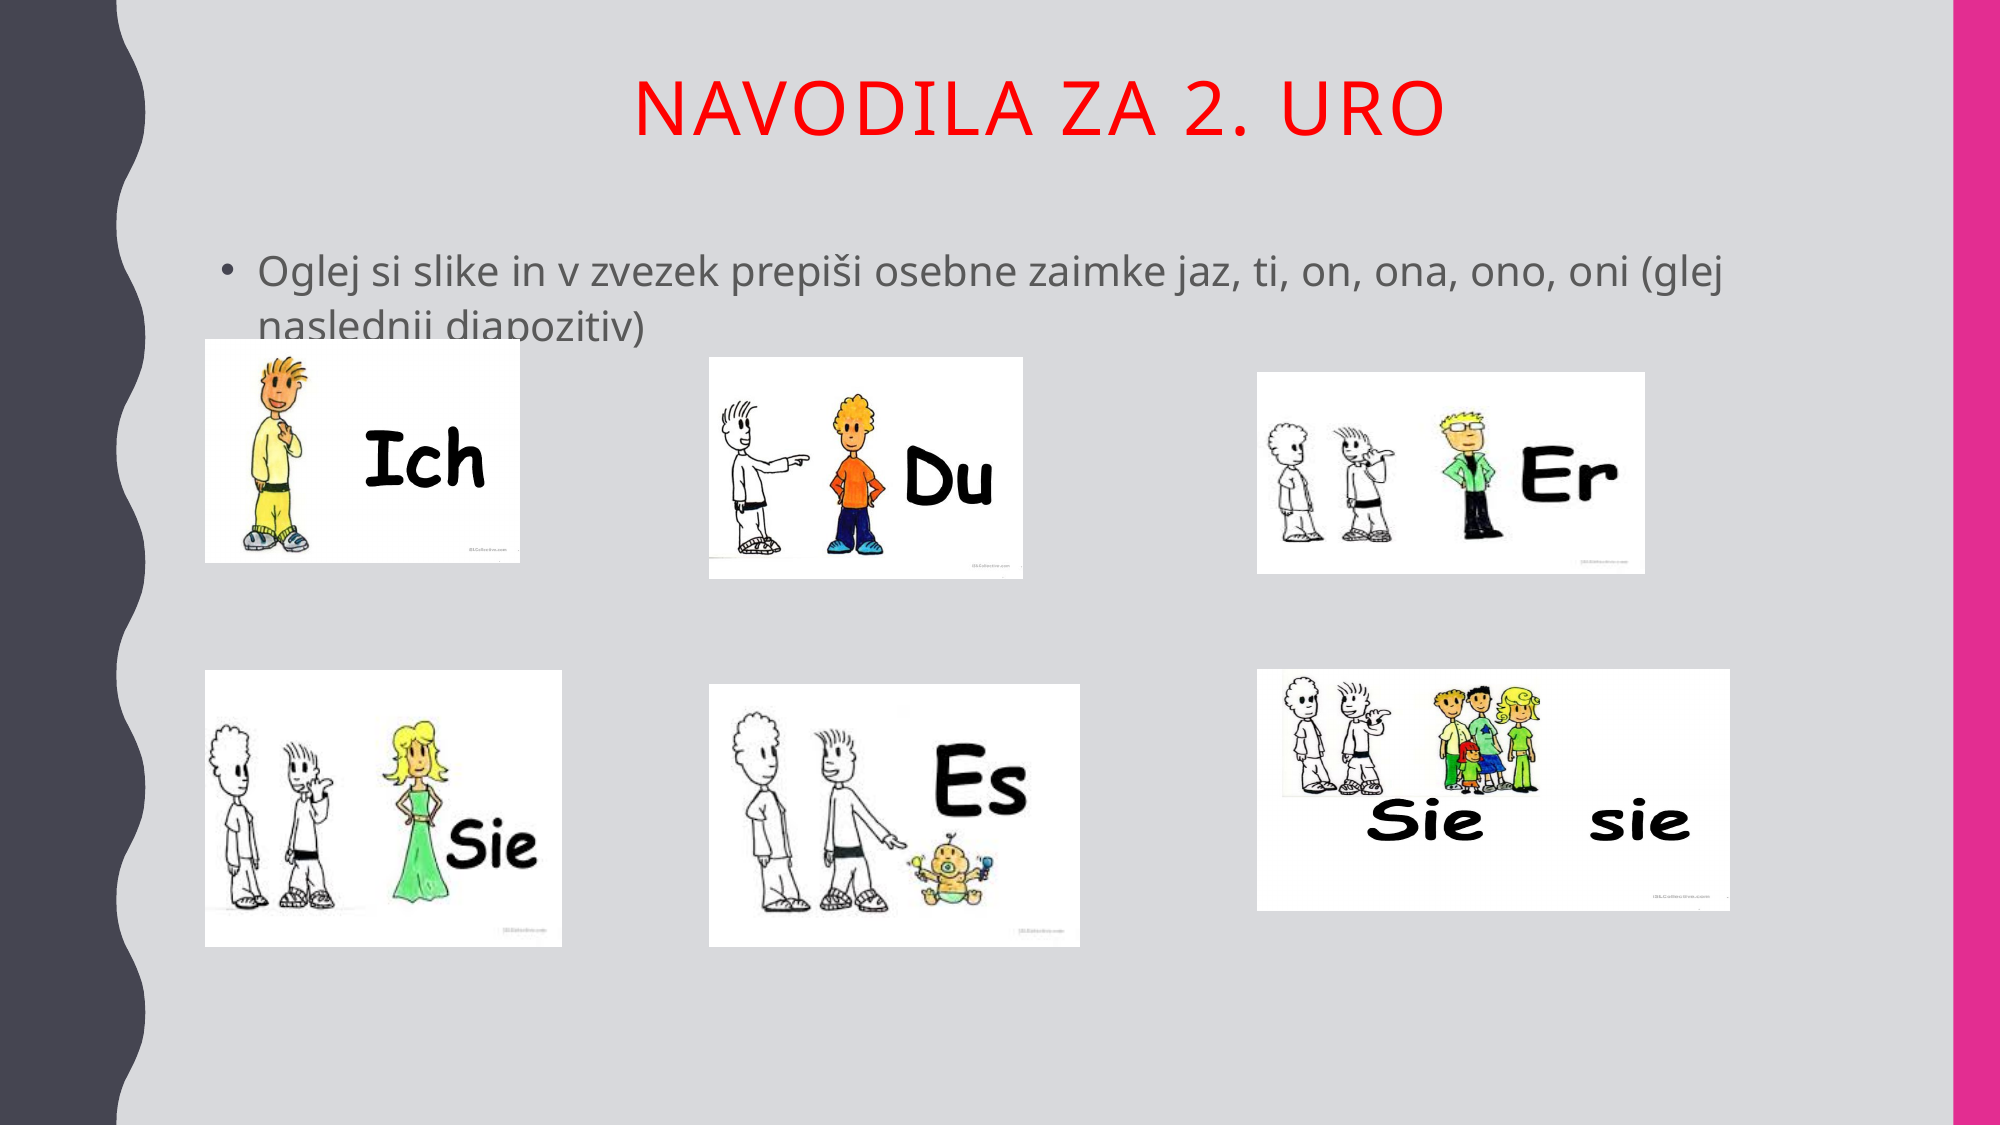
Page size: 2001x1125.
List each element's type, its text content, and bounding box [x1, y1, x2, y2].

picture [709, 357, 1023, 579]
picture [709, 684, 1080, 947]
title Navodila za 2. uro [205, 62, 1875, 184]
picture [205, 670, 562, 947]
picture [205, 339, 521, 563]
picture [1257, 669, 1730, 911]
picture [1257, 372, 1645, 574]
list Oglej si slike in v zvezek prepiši osebne zaimke jaz, ti, on, ona, ono, oni (glej naslednji diapozitiv) [205, 231, 1875, 965]
